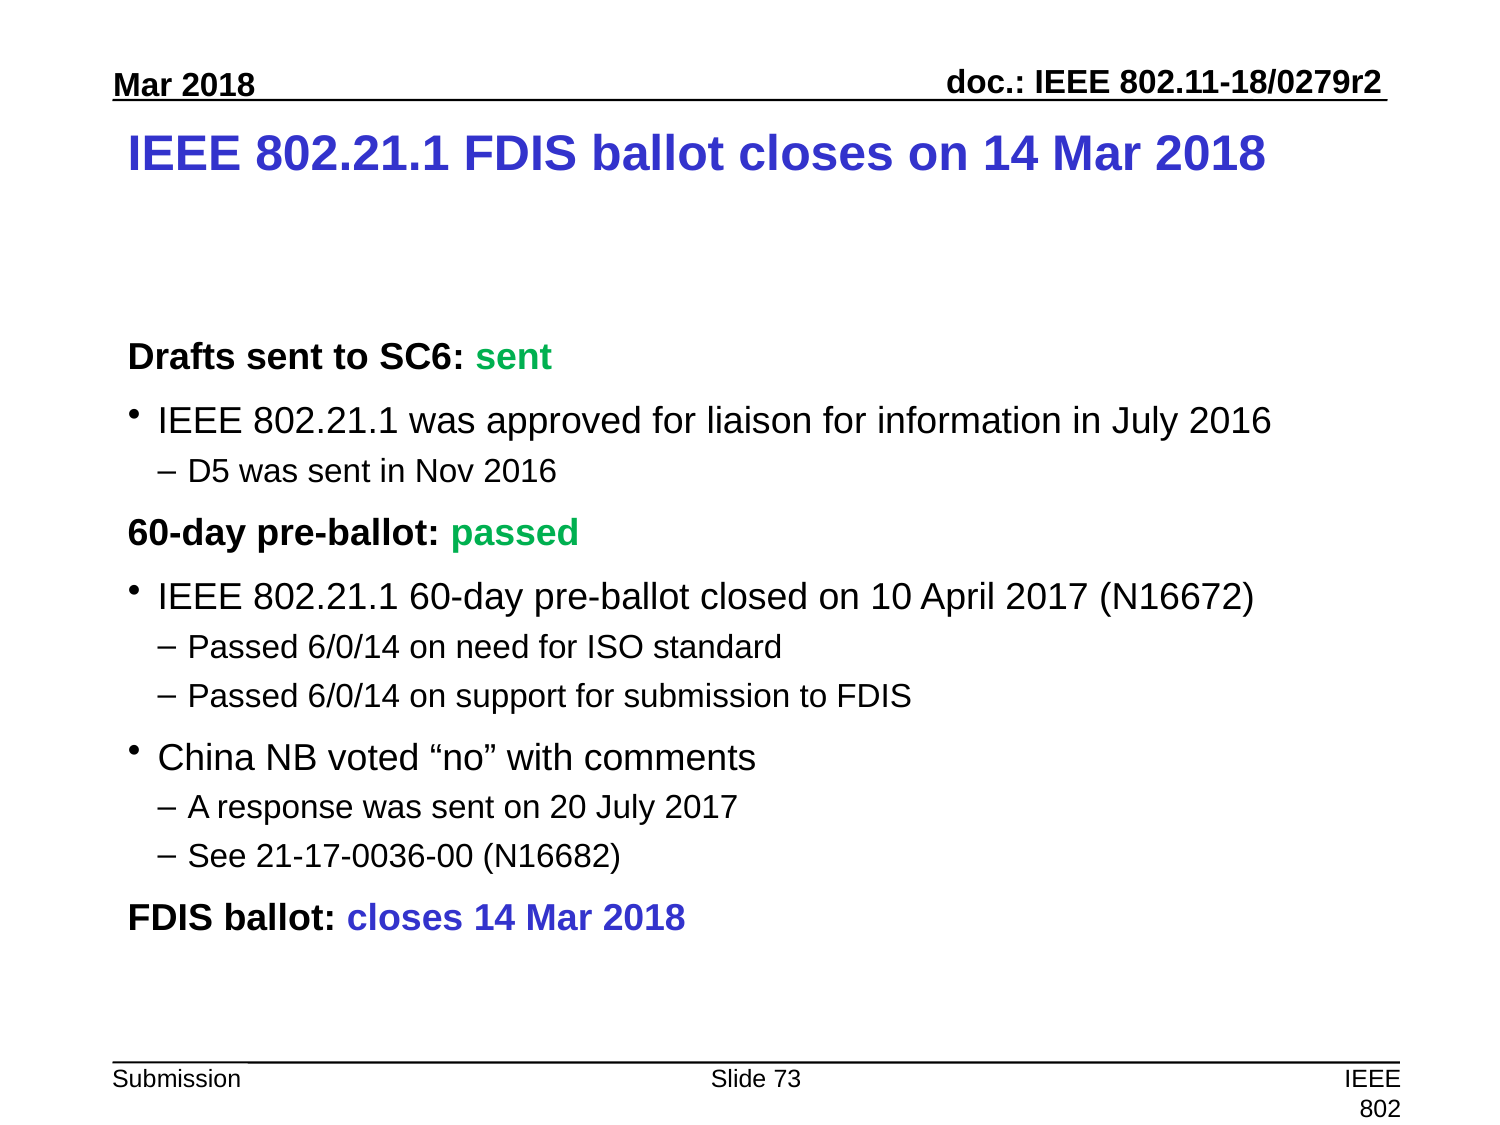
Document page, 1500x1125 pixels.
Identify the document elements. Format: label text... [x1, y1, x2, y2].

footer IEEE 802 [1320, 1061, 1402, 1093]
slide_number Slide 73 [709, 1061, 803, 1093]
title IEEE 802.21.1 FDIS ballot closes on 14 Mar 2018 [112, 112, 1388, 288]
list Drafts sent to SC6: sent IEEE 802.21.1 was approved for liaison for information in July 2016 D5 was sent in Nov 2016 60-day pre-ballot: passed IEEE 802.21.1 60-day pre-ballot closed on 10 April 2017 (N16672) Passed 6/0/14 on need for ISO standard Passed 6/0/14 on support for submission to FDIS China NB voted “no” with comments A response was sent on 20 July 2017 See 21-17-0036-00 (N16682) FDIS ballot: closes 14 Mar 2018 [112, 324, 1388, 1000]
